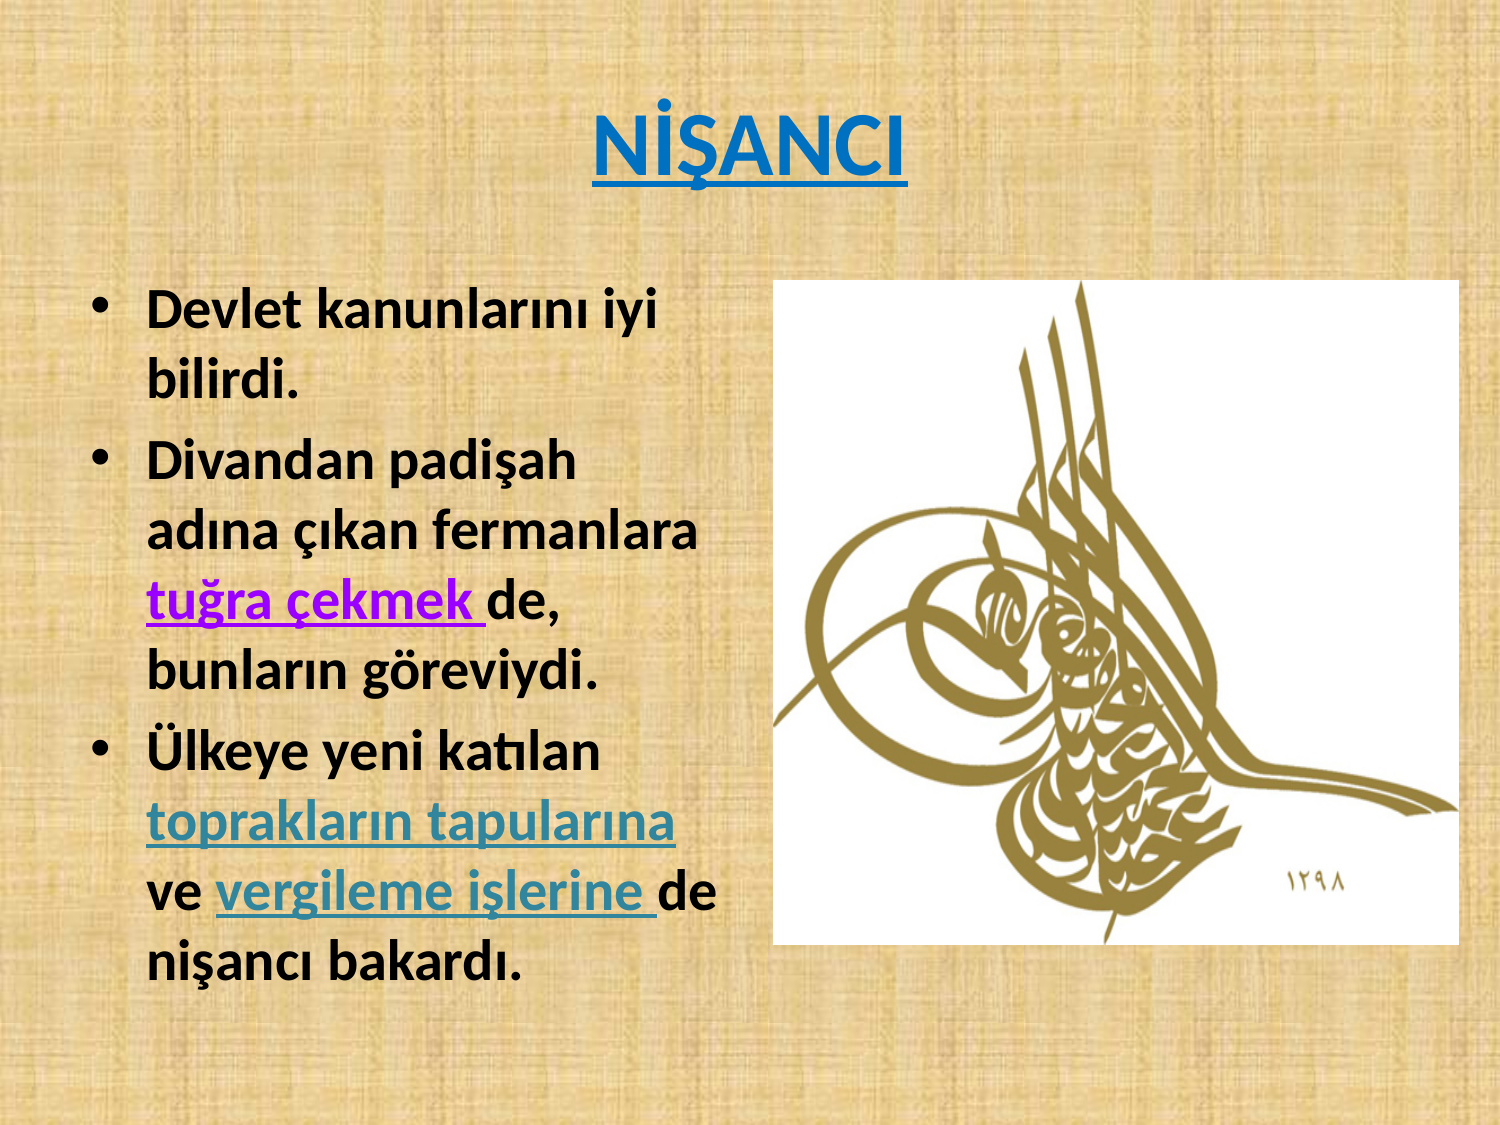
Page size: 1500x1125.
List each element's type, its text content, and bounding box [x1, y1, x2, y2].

list Devlet kanunlarını iyi bilirdi. Divandan padişah adına çıkan fermanlara tuğra çekmek de, bunların göreviydi. Ülkeye yeni katılan toprakların tapularına ve vergileme işlerine de nişancı bakardı. [75, 262, 738, 1005]
title NİŞANCI [75, 45, 1425, 233]
picture [0, 0, 1500, 1125]
